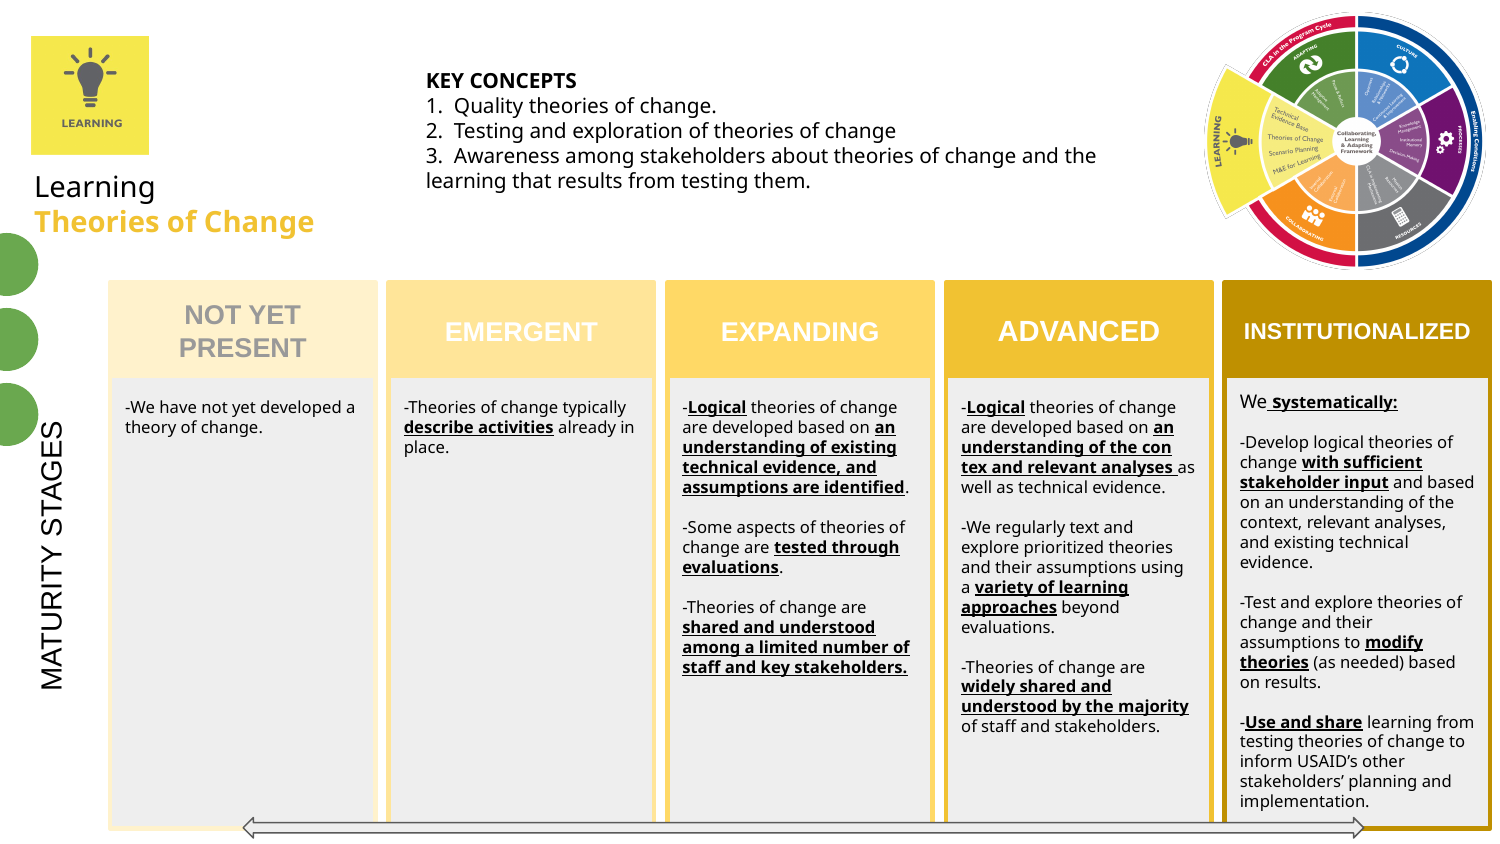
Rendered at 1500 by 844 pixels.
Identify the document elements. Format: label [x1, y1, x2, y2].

text_box [0, 232, 39, 296]
text_box [0, 382, 39, 446]
picture [31, 36, 149, 155]
picture [1204, 12, 1486, 270]
text_box [0, 307, 39, 371]
